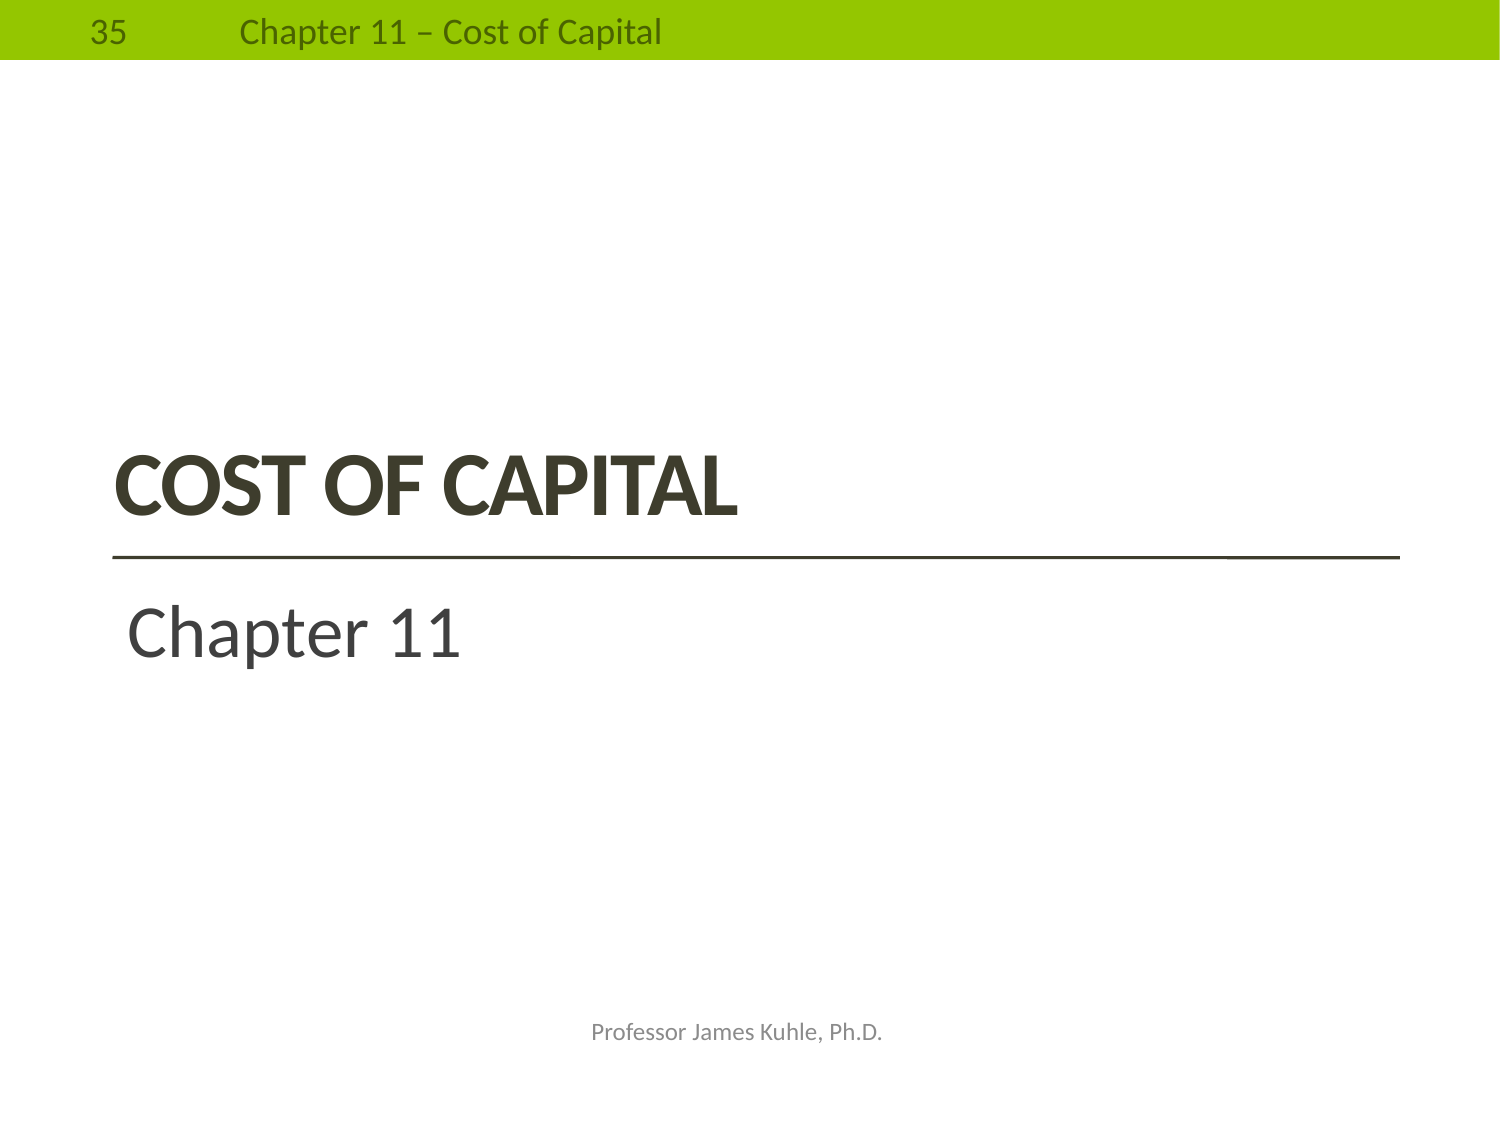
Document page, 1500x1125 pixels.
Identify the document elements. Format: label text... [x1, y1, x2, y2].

footer Professor James Kuhle, Ph.D. [500, 999, 975, 1060]
title Cost of capital [99, 224, 1413, 542]
subtitle Chapter 11 [112, 575, 1163, 863]
